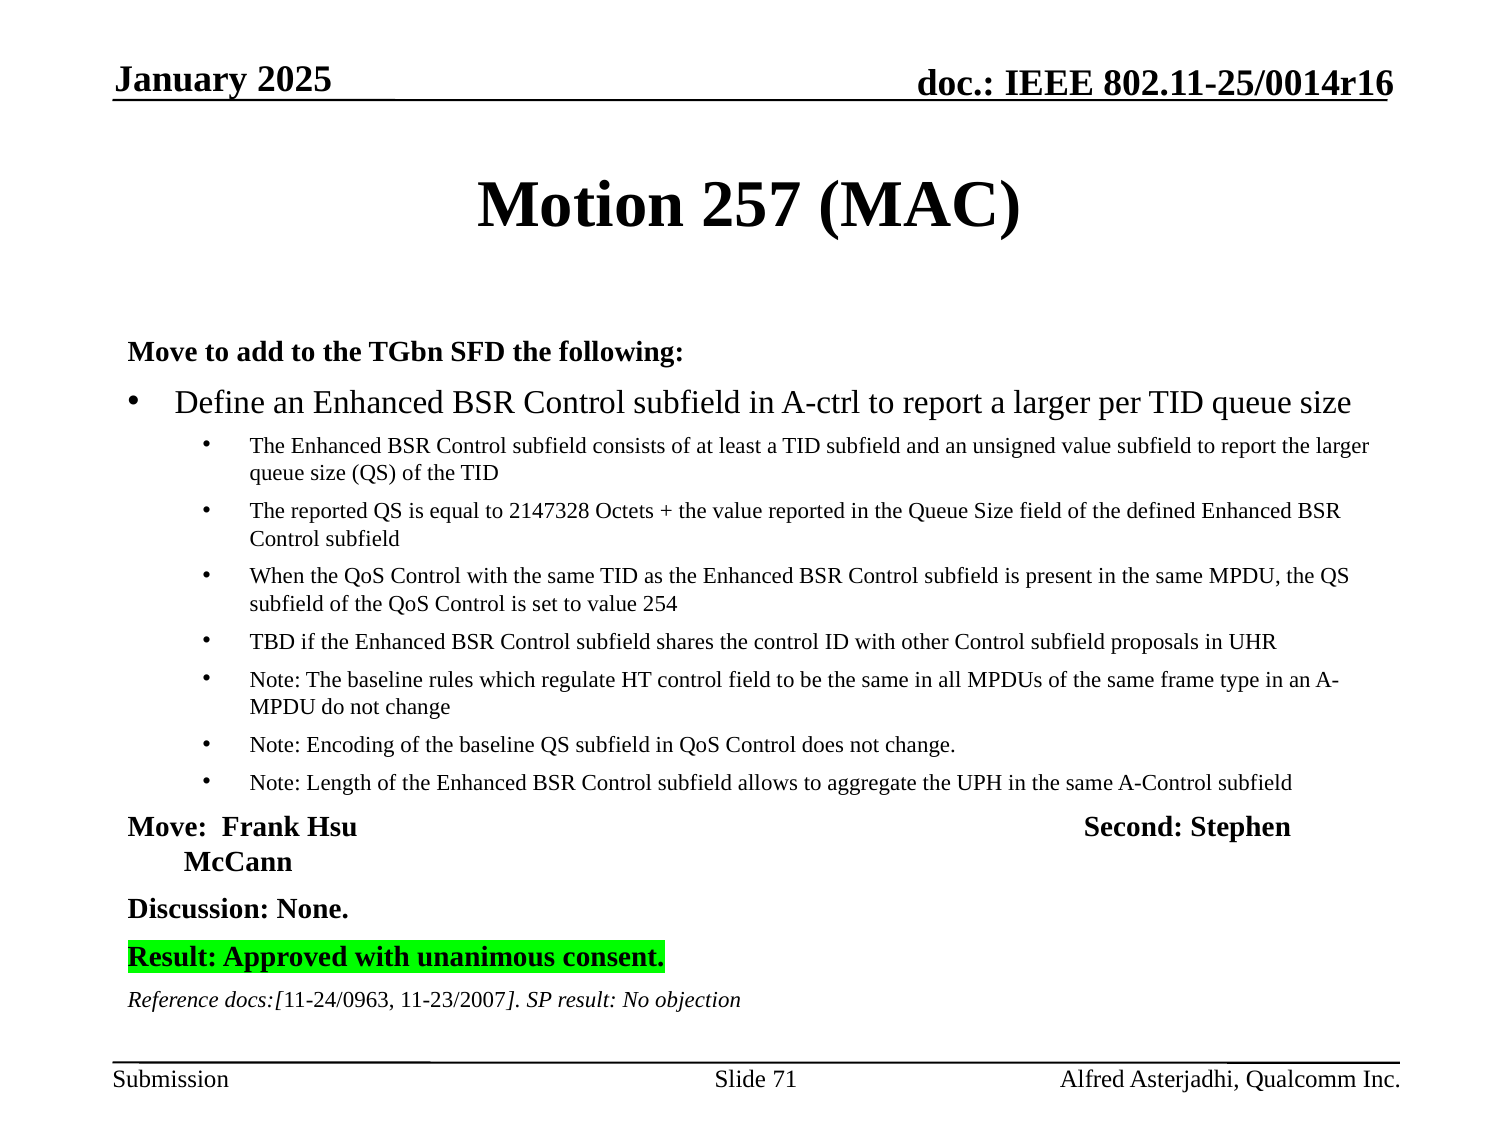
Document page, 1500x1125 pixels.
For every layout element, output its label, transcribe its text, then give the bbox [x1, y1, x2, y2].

list Move to add to the TGbn SFD the following: Define an Enhanced BSR Control subfield in A-ctrl to report a larger per TID queue size The Enhanced BSR Control subfield consists of at least a TID subfield and an unsigned value subfield to report the larger queue size (QS) of the TID The reported QS is equal to 2147328 Octets + the value reported in the Queue Size field of the defined Enhanced BSR Control subfield When the QoS Control with the same TID as the Enhanced BSR Control subfield is present in the same MPDU, the QS subfield of the QoS Control is set to value 254 TBD if the Enhanced BSR Control subfield shares the control ID with other Control subfield proposals in UHR Note: The baseline rules which regulate HT control field to be the same in all MPDUs of the same frame type in an A-MPDU do not change Note: Encoding of the baseline QS subfield in QoS Control does not change. Note: Length of the Enhanced BSR Control subfield allows to aggregate the UPH in the same A-Control subfield Move: Frank Hsu Second: Stephen McCann Discussion: None. Result: Approved with unanimous consent. Reference docs:[11-24/0963, 11-23/2007]. SP result: No objection [112, 324, 1388, 1051]
footer Alfred Asterjadhi, Qualcomm Inc. [878, 1061, 1402, 1093]
title Motion 257 (MAC) [112, 112, 1388, 288]
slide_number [114, 54, 423, 100]
slide_number Slide 71 [712, 1061, 800, 1123]
